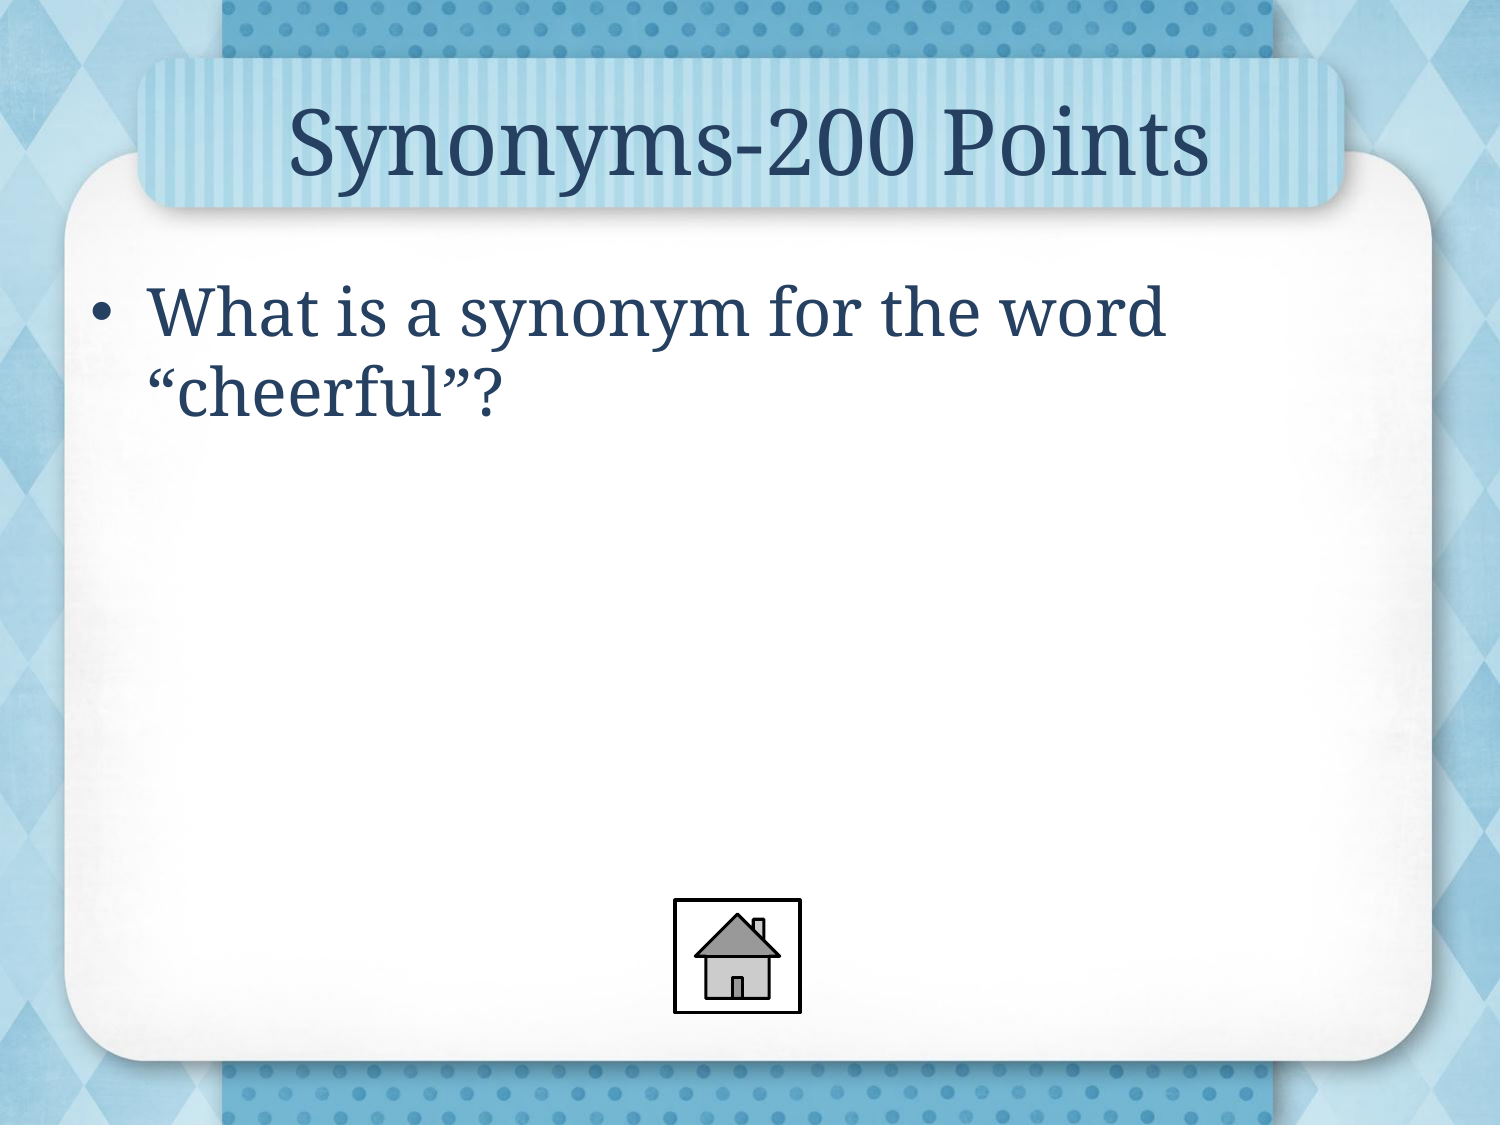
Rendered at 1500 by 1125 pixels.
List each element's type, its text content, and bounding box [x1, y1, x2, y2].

title Synonyms-200 Points [75, 45, 1425, 233]
text_box [673, 898, 802, 1015]
picture [0, 0, 1500, 1125]
list What is a synonym for the word “cheerful”? [75, 262, 1425, 1005]
